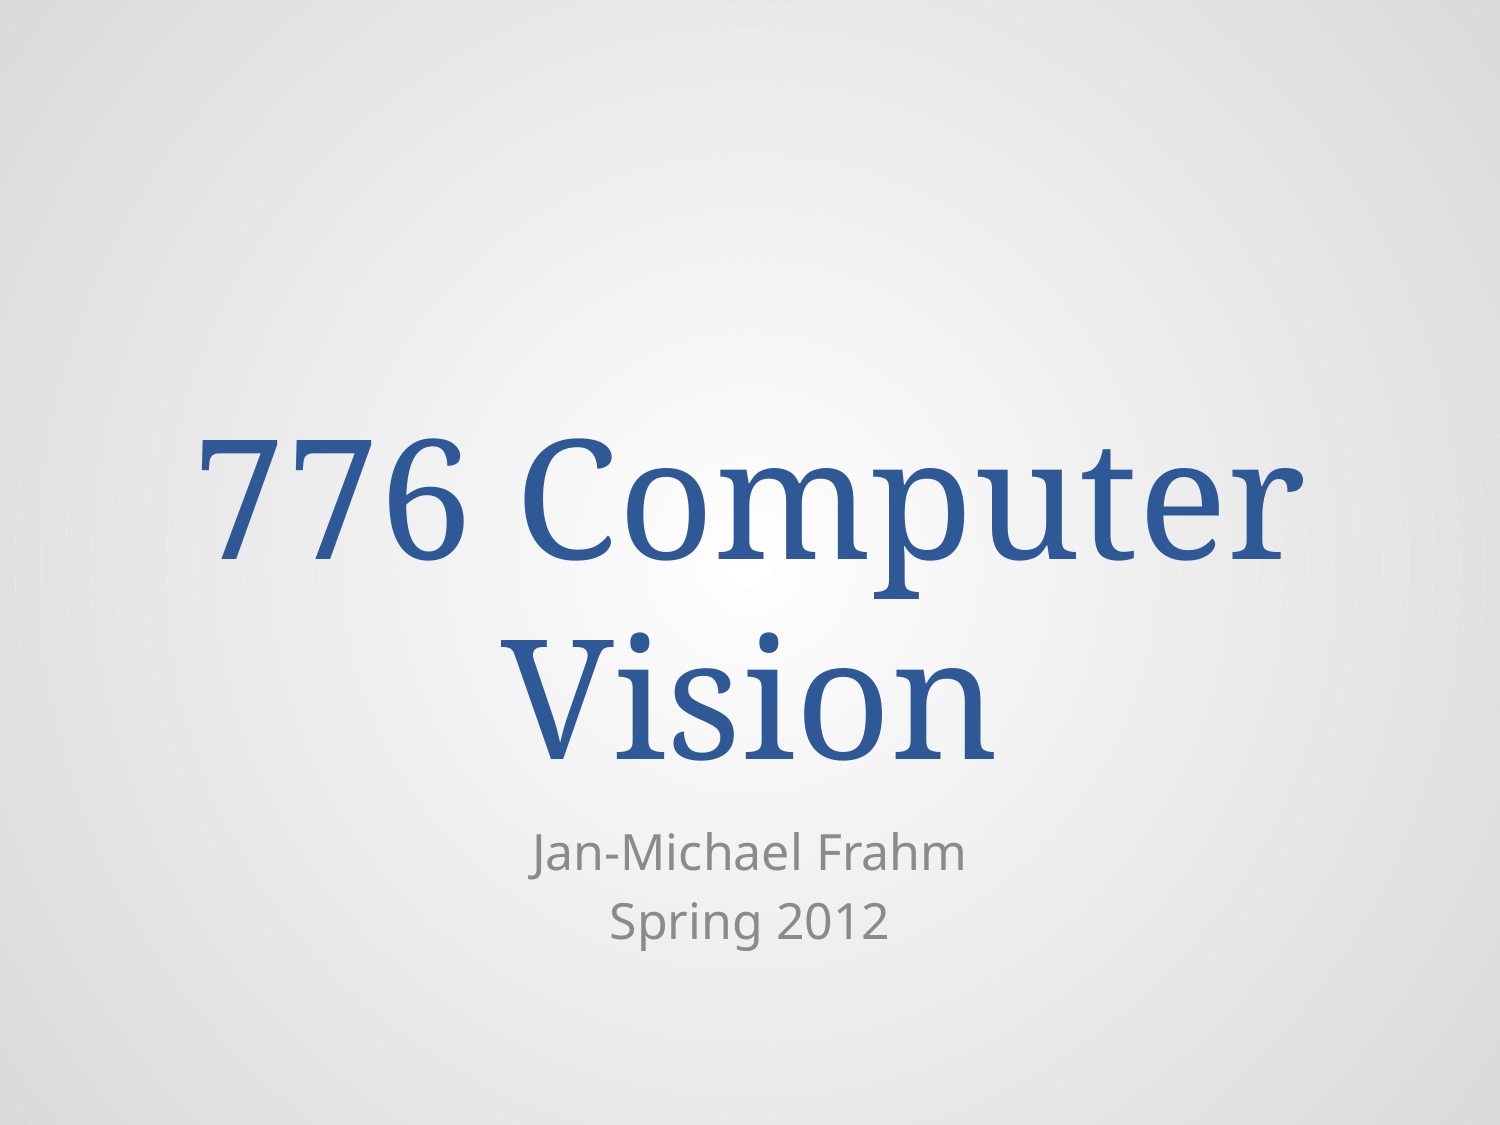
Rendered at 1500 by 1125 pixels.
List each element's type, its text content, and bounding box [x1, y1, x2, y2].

subtitle Jan-Michael Frahm Spring 2012 [225, 812, 1275, 1013]
title 776 Computer Vision [112, 99, 1388, 800]
